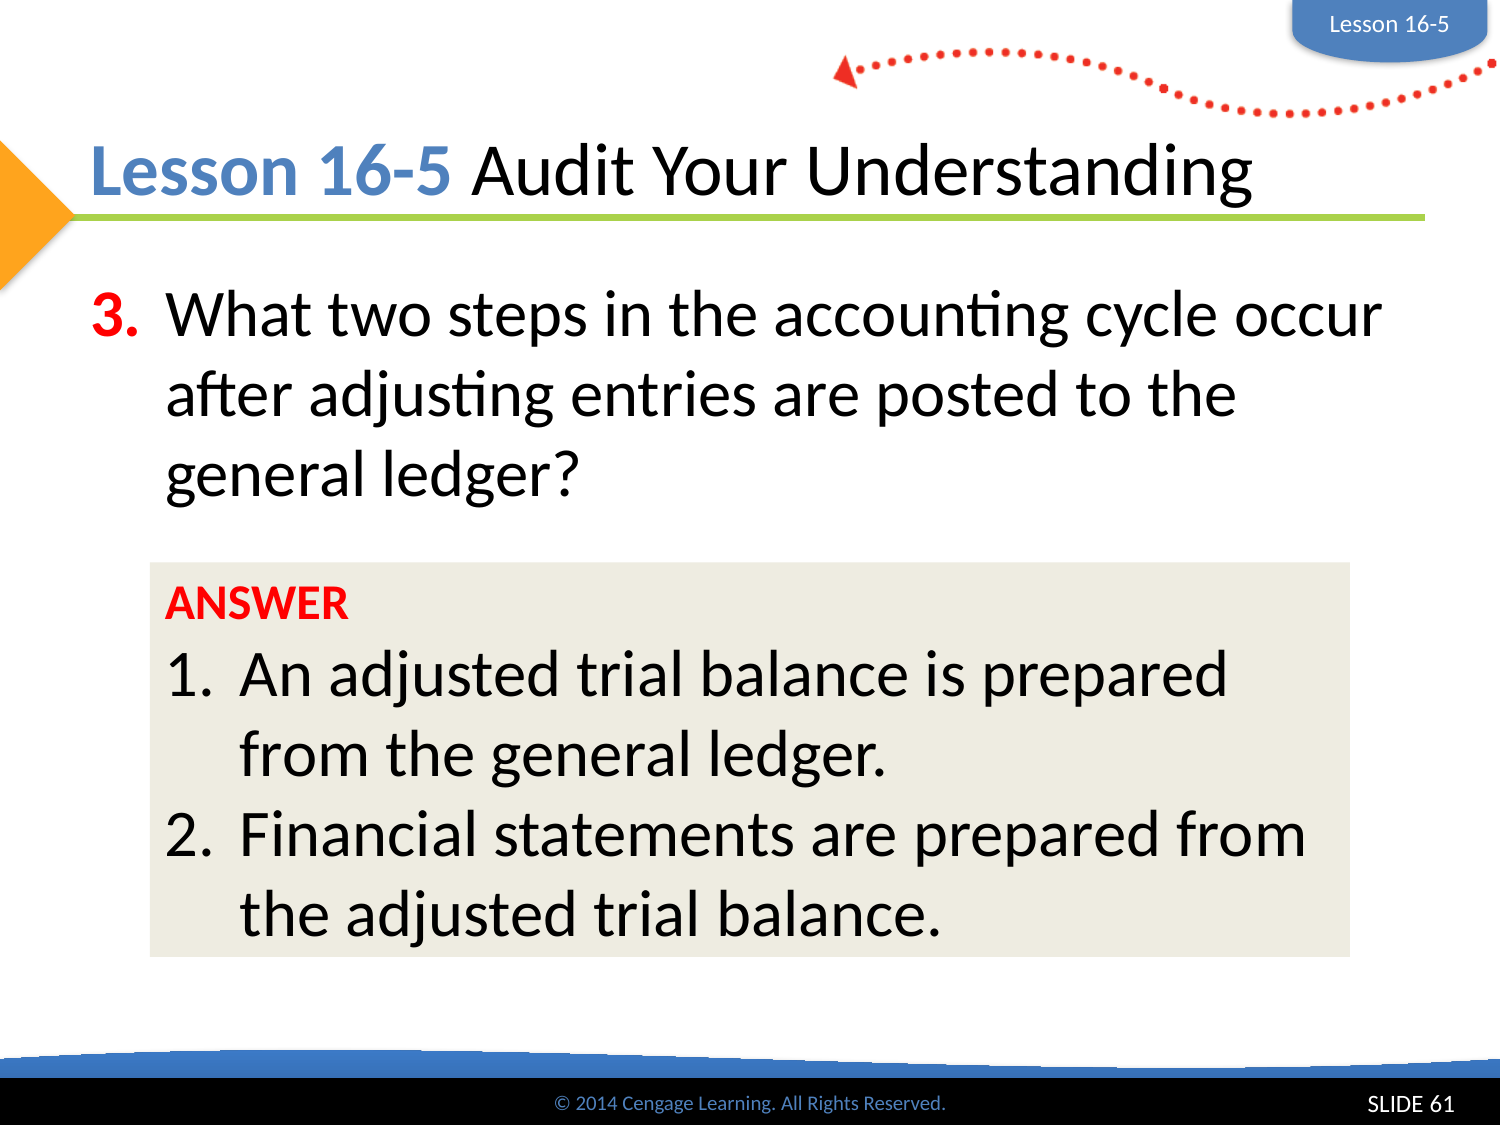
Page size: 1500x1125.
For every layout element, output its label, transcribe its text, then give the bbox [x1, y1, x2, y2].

list 3. What two steps in the accounting cycle occur after adjusting entries are posted to the general ledger? [75, 262, 1425, 1005]
picture [827, 37, 1500, 126]
slide_number SLIDE 61 [1170, 1080, 1470, 1125]
text_box ANSWER 1. An adjusted trial balance is prepared from the general ledger. 2. Financial statements are prepared from the adjusted trial balance. [149, 562, 1350, 957]
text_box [1292, 0, 1488, 63]
title Lesson 16-5 Audit Your Understanding [75, 29, 1350, 218]
text_box [0, 138, 78, 293]
